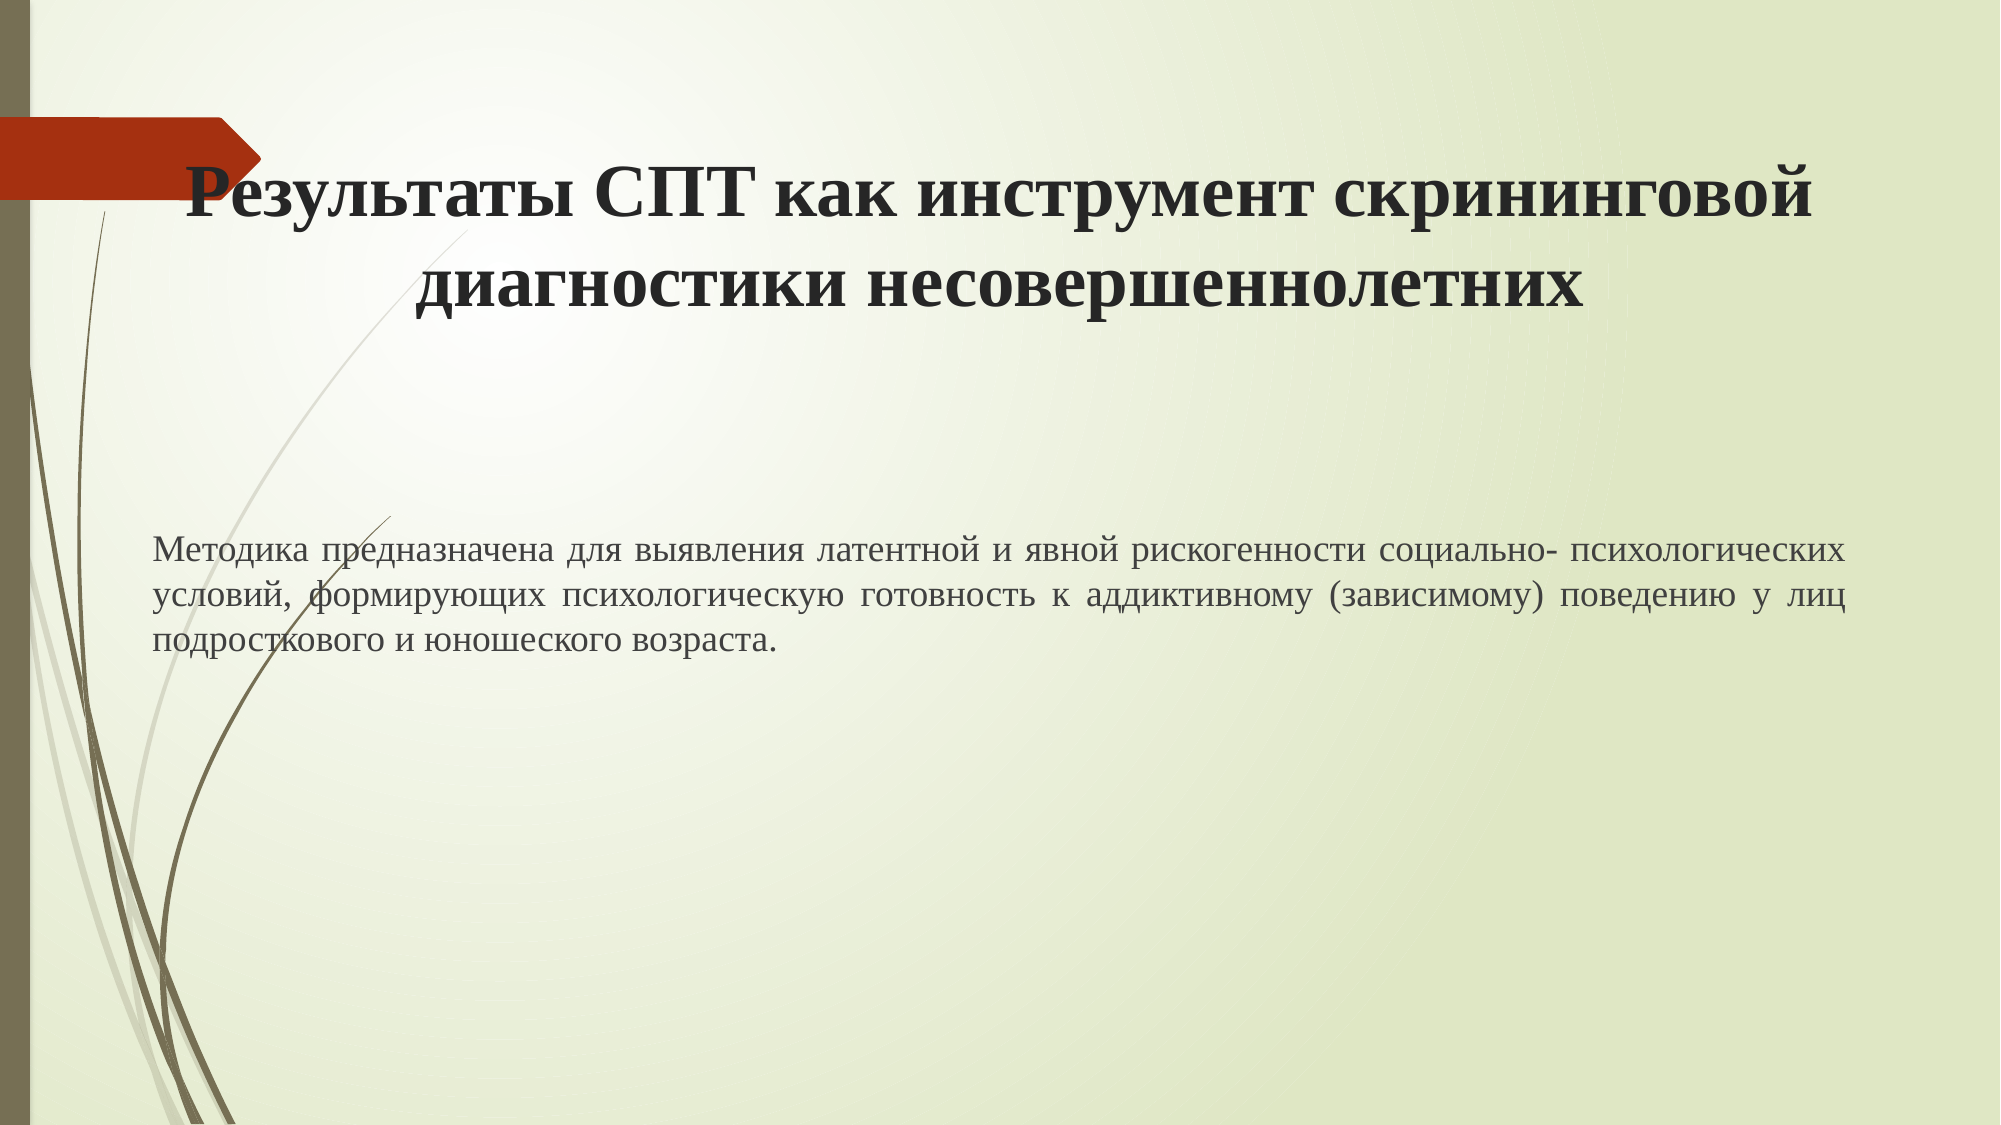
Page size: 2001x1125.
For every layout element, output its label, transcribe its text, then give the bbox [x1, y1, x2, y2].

list Методика предназначена для выявления латентной и явной рискогенности социально- психологических условий, формирующих психологическую готовность к аддиктивному (зависимому) поведению у лиц подросткового и юношеского возраста. [137, 516, 1863, 1014]
title Результаты СПТ как инструмент скрининговой диагностики несовершеннолетних [137, 134, 1863, 352]
